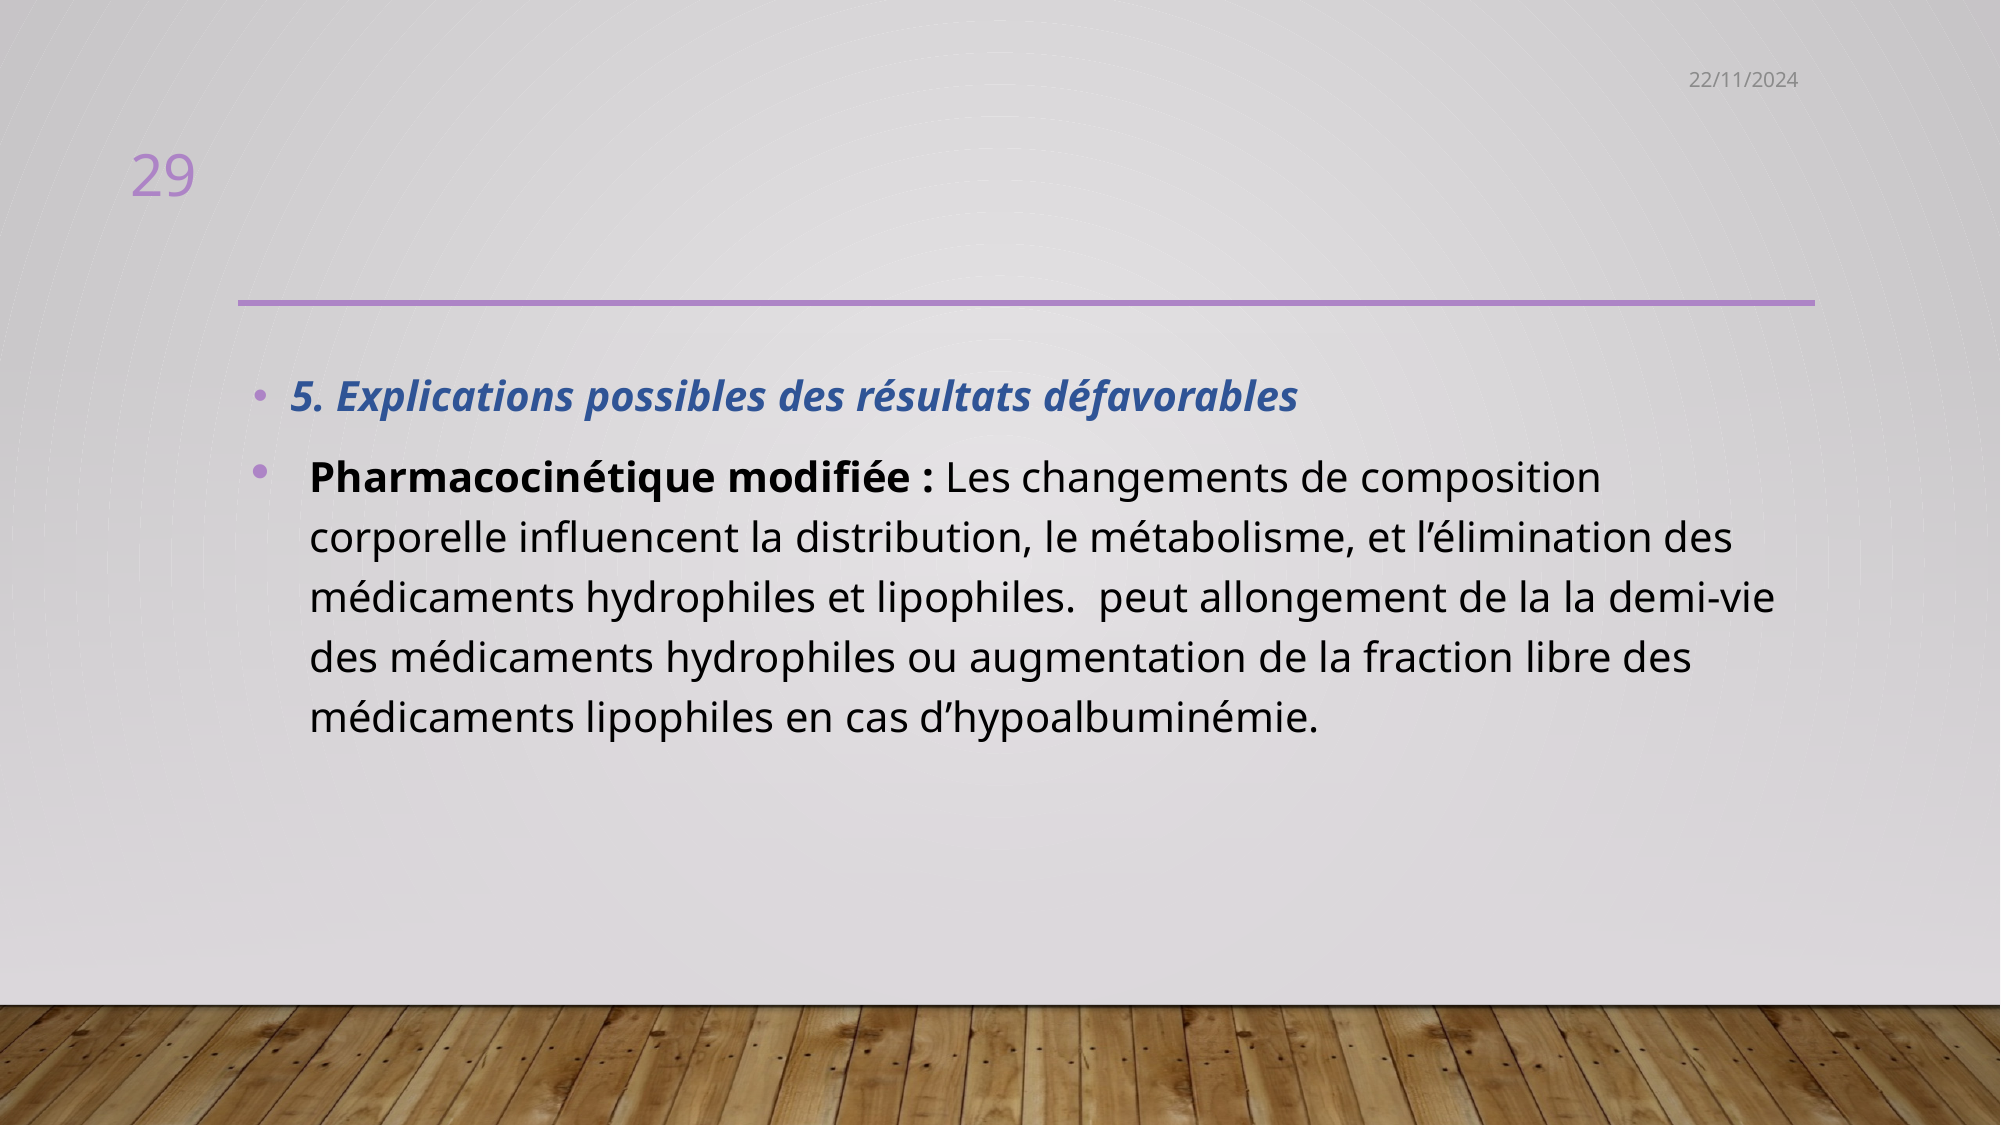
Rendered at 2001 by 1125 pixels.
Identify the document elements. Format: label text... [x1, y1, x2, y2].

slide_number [1239, 54, 1814, 105]
picture [0, 1005, 2000, 1125]
list 5. Explications possibles des résultats défavorables Pharmacocinétique modifiée : Les changements de composition corporelle influencent la distribution, le métabolisme, et l’élimination des médicaments hydrophiles et lipophiles. peut allongement de la la demi-vie des médicaments hydrophiles ou augmentation de la fraction libre des médicaments lipophiles en cas d’hypoalbuminémie. [238, 352, 1814, 897]
slide_number 29 [78, 131, 212, 214]
